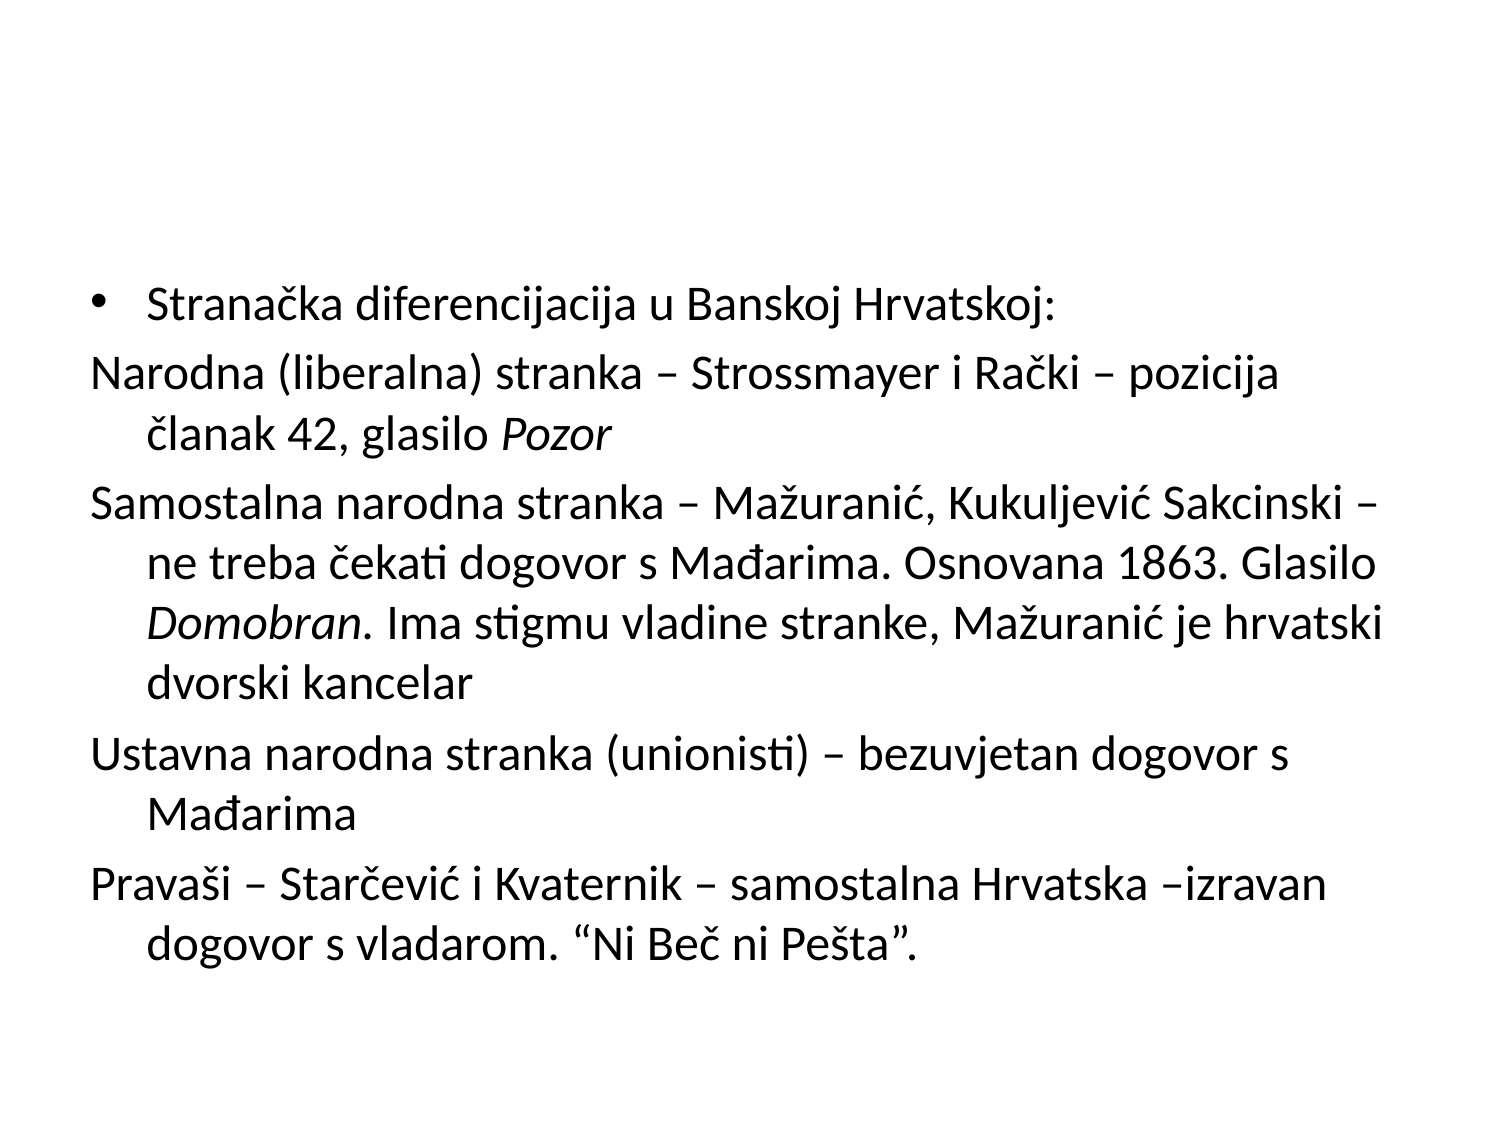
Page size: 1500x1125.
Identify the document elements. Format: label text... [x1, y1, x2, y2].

list Stranačka diferencijacija u Banskoj Hrvatskoj: Narodna (liberalna) stranka – Strossmayer i Rački – pozicija članak 42, glasilo Pozor Samostalna narodna stranka – Mažuranić, Kukuljević Sakcinski – ne treba čekati dogovor s Mađarima. Osnovana 1863. Glasilo Domobran. Ima stigmu vladine stranke, Mažuranić je hrvatski dvorski kancelar Ustavna narodna stranka (unionisti) – bezuvjetan dogovor s Mađarima Pravaši – Starčević i Kvaternik – samostalna Hrvatska –izravan dogovor s vladarom. “Ni Beč ni Pešta”. [75, 262, 1425, 1005]
